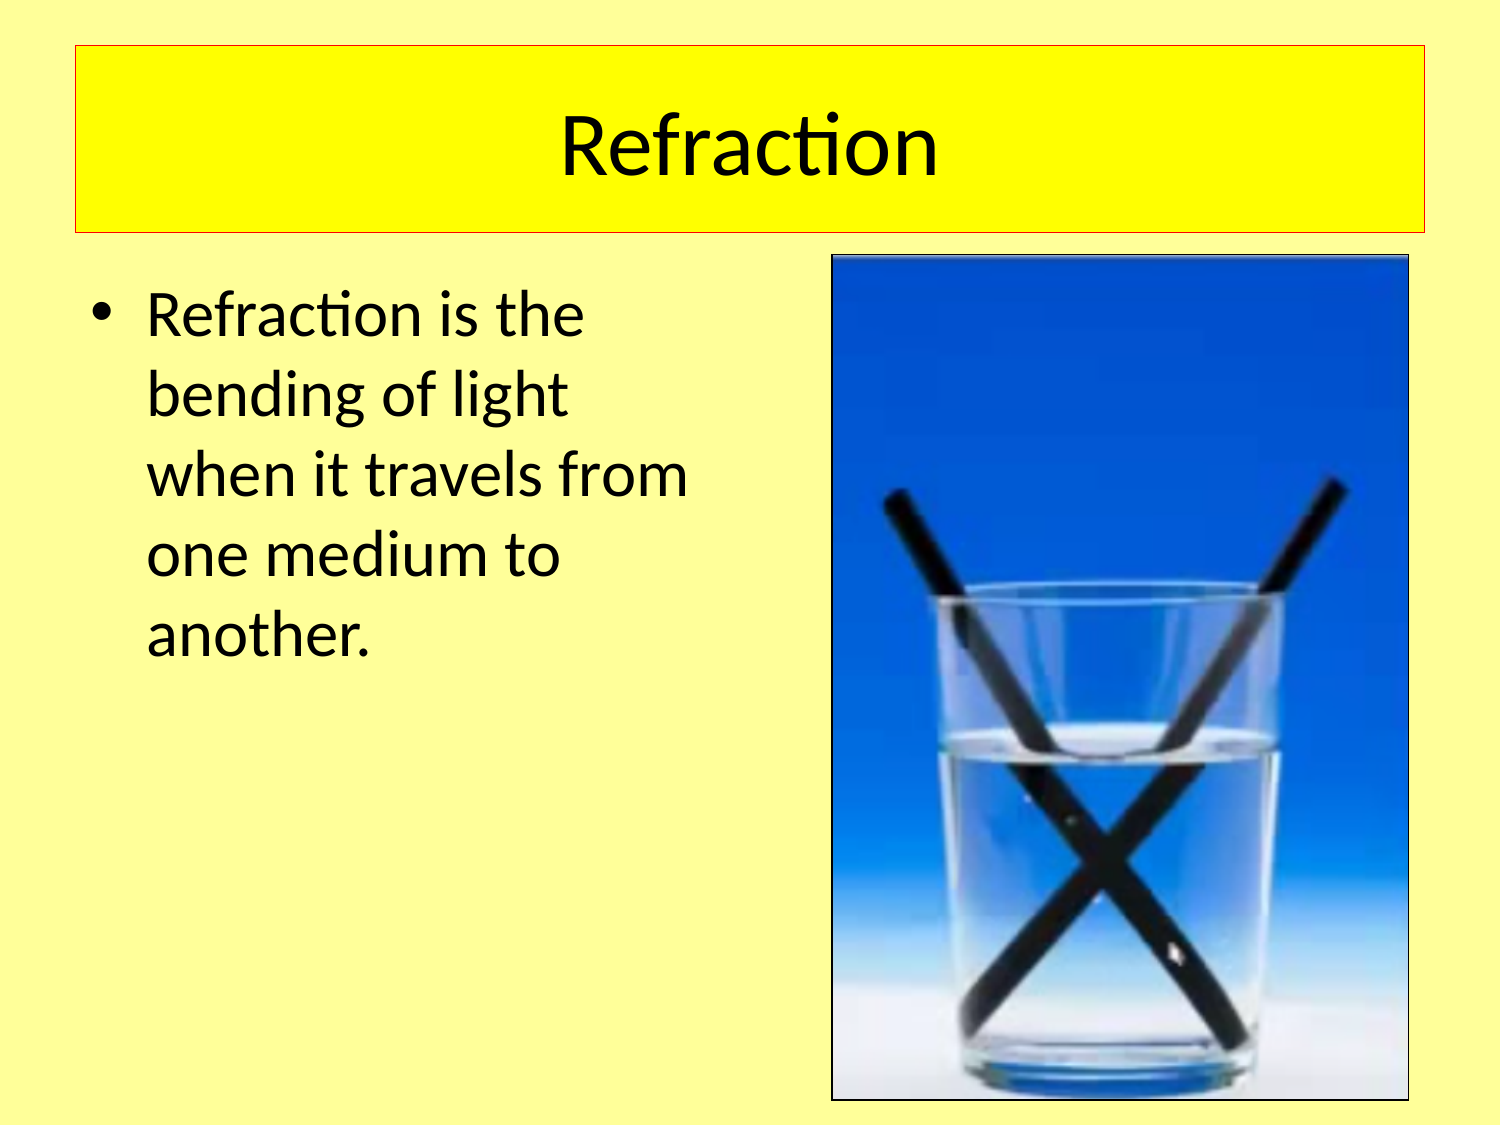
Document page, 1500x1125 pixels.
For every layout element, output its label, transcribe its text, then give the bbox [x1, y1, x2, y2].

picture [832, 255, 1408, 1100]
list Refraction is the bending of light when it travels from one medium to another. [75, 262, 750, 1005]
title Refraction [75, 45, 1425, 233]
